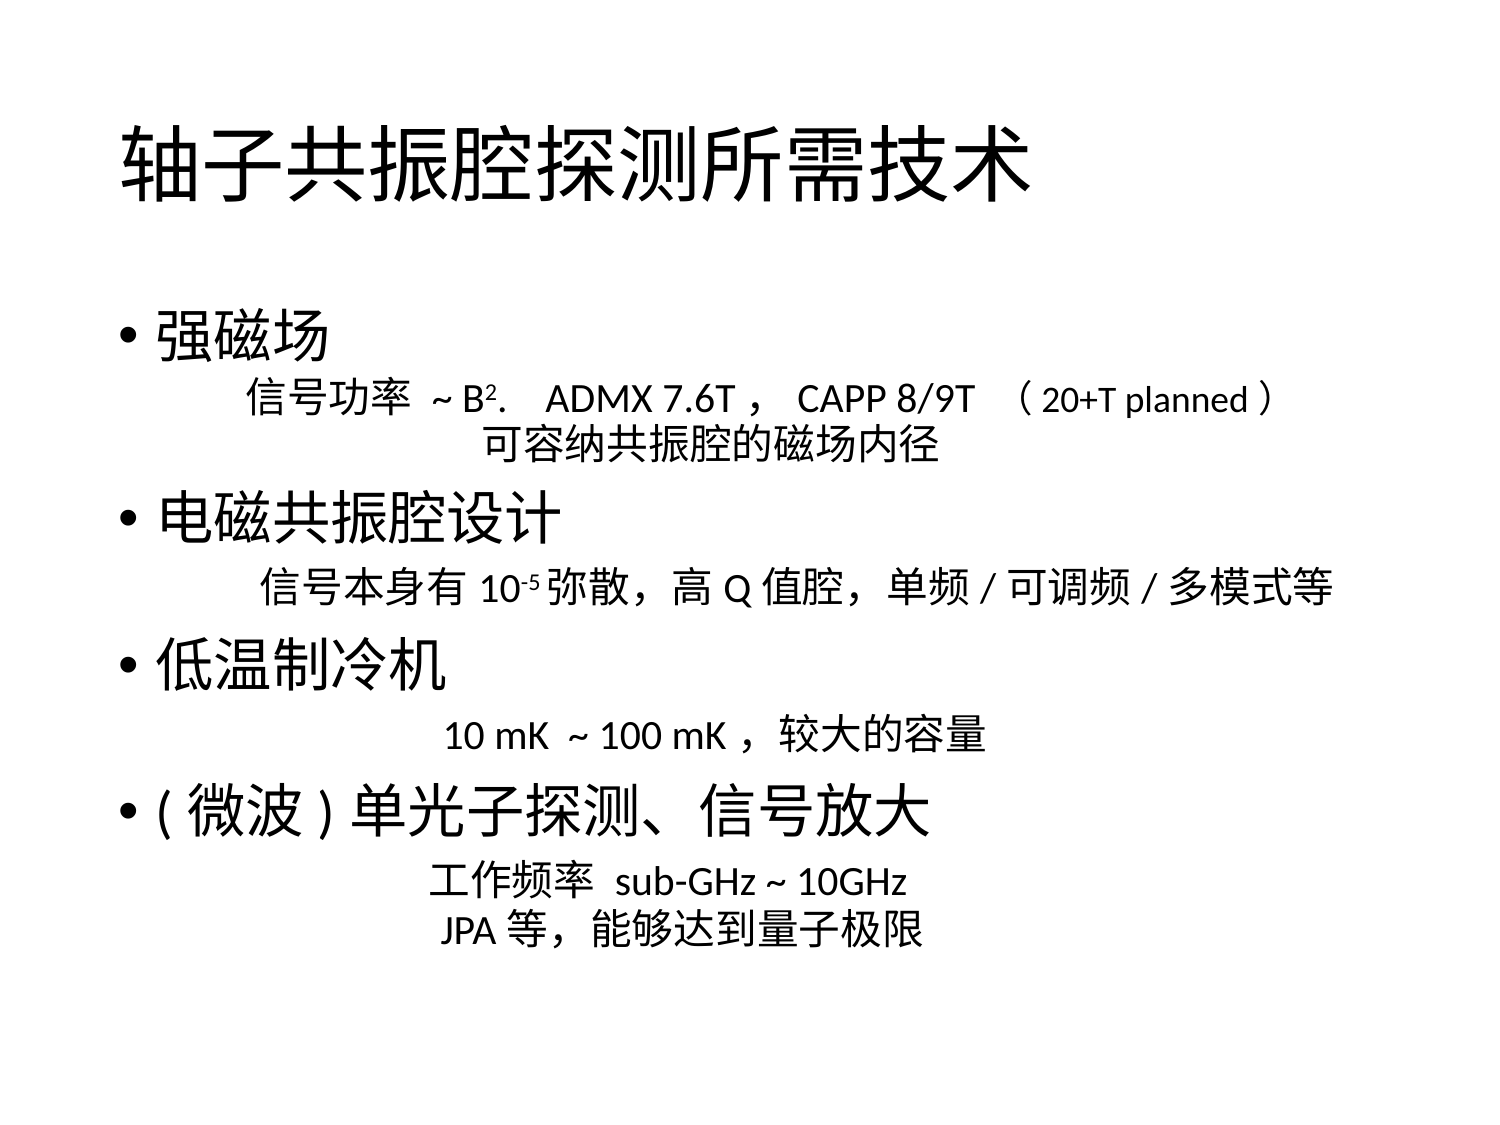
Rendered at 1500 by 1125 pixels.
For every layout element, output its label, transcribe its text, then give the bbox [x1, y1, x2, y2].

title 轴子共振腔探测所需技术 [103, 59, 1397, 278]
list 强磁场 信号功率 ~ B2. ADMX 7.6T，CAPP 8/9T （20+T planned） 可容纳共振腔的磁场内径 电磁共振腔设计 信号本身有10-5弥散，高Q值腔，单频/可调频/多模式等 低温制冷机 10 mK ~ 100 mK，较大的容量 (微波)单光子探测、信号放大 工作频率 sub-GHz ~ 10GHz JPA等，能够达到量子极限 [103, 299, 1397, 1014]
